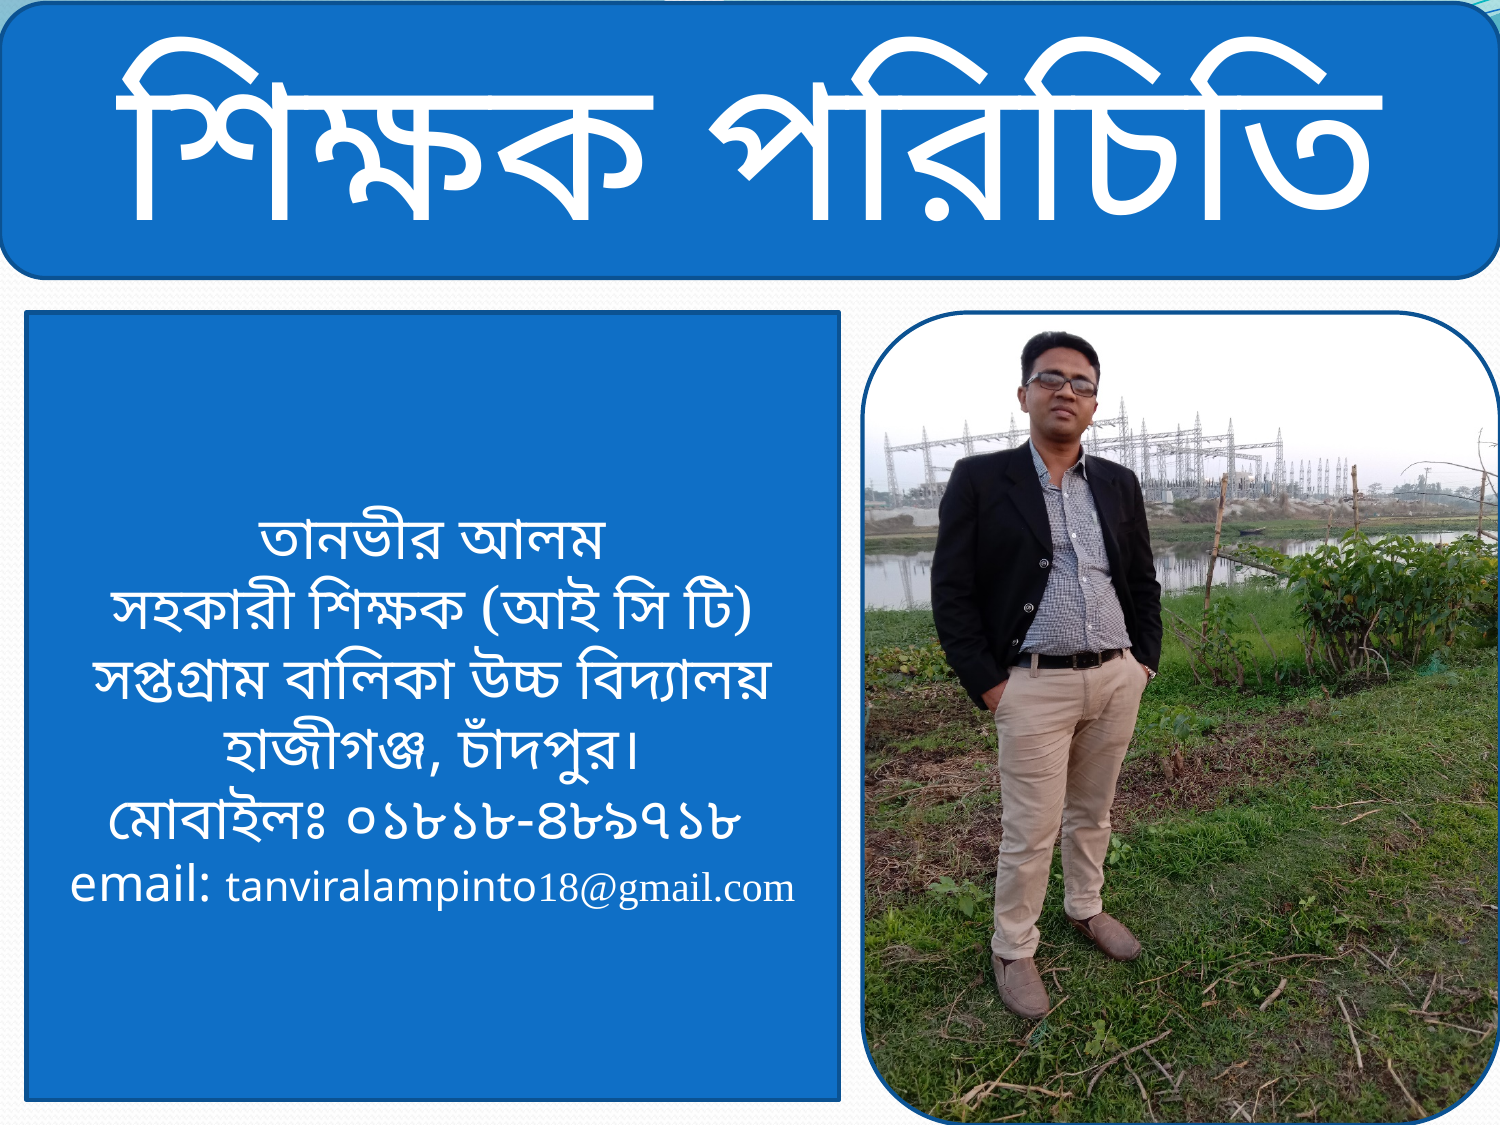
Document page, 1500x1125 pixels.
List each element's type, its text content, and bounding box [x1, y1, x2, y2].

text_box শিক্ষক পরিচিতি [0, 0, 1500, 281]
text_box [860, 310, 1500, 1125]
text_box তানভীর আলম সহকারী শিক্ষক (আই সি টি) সপ্তগ্রাম বালিকা উচ্চ বিদ্যালয় হাজীগঞ্জ, চাঁদপুর। মোবাইলঃ ০১৮১৮-৪৮৯৭১৮ email: tanviralampinto18@gmail.com [24, 310, 841, 1102]
